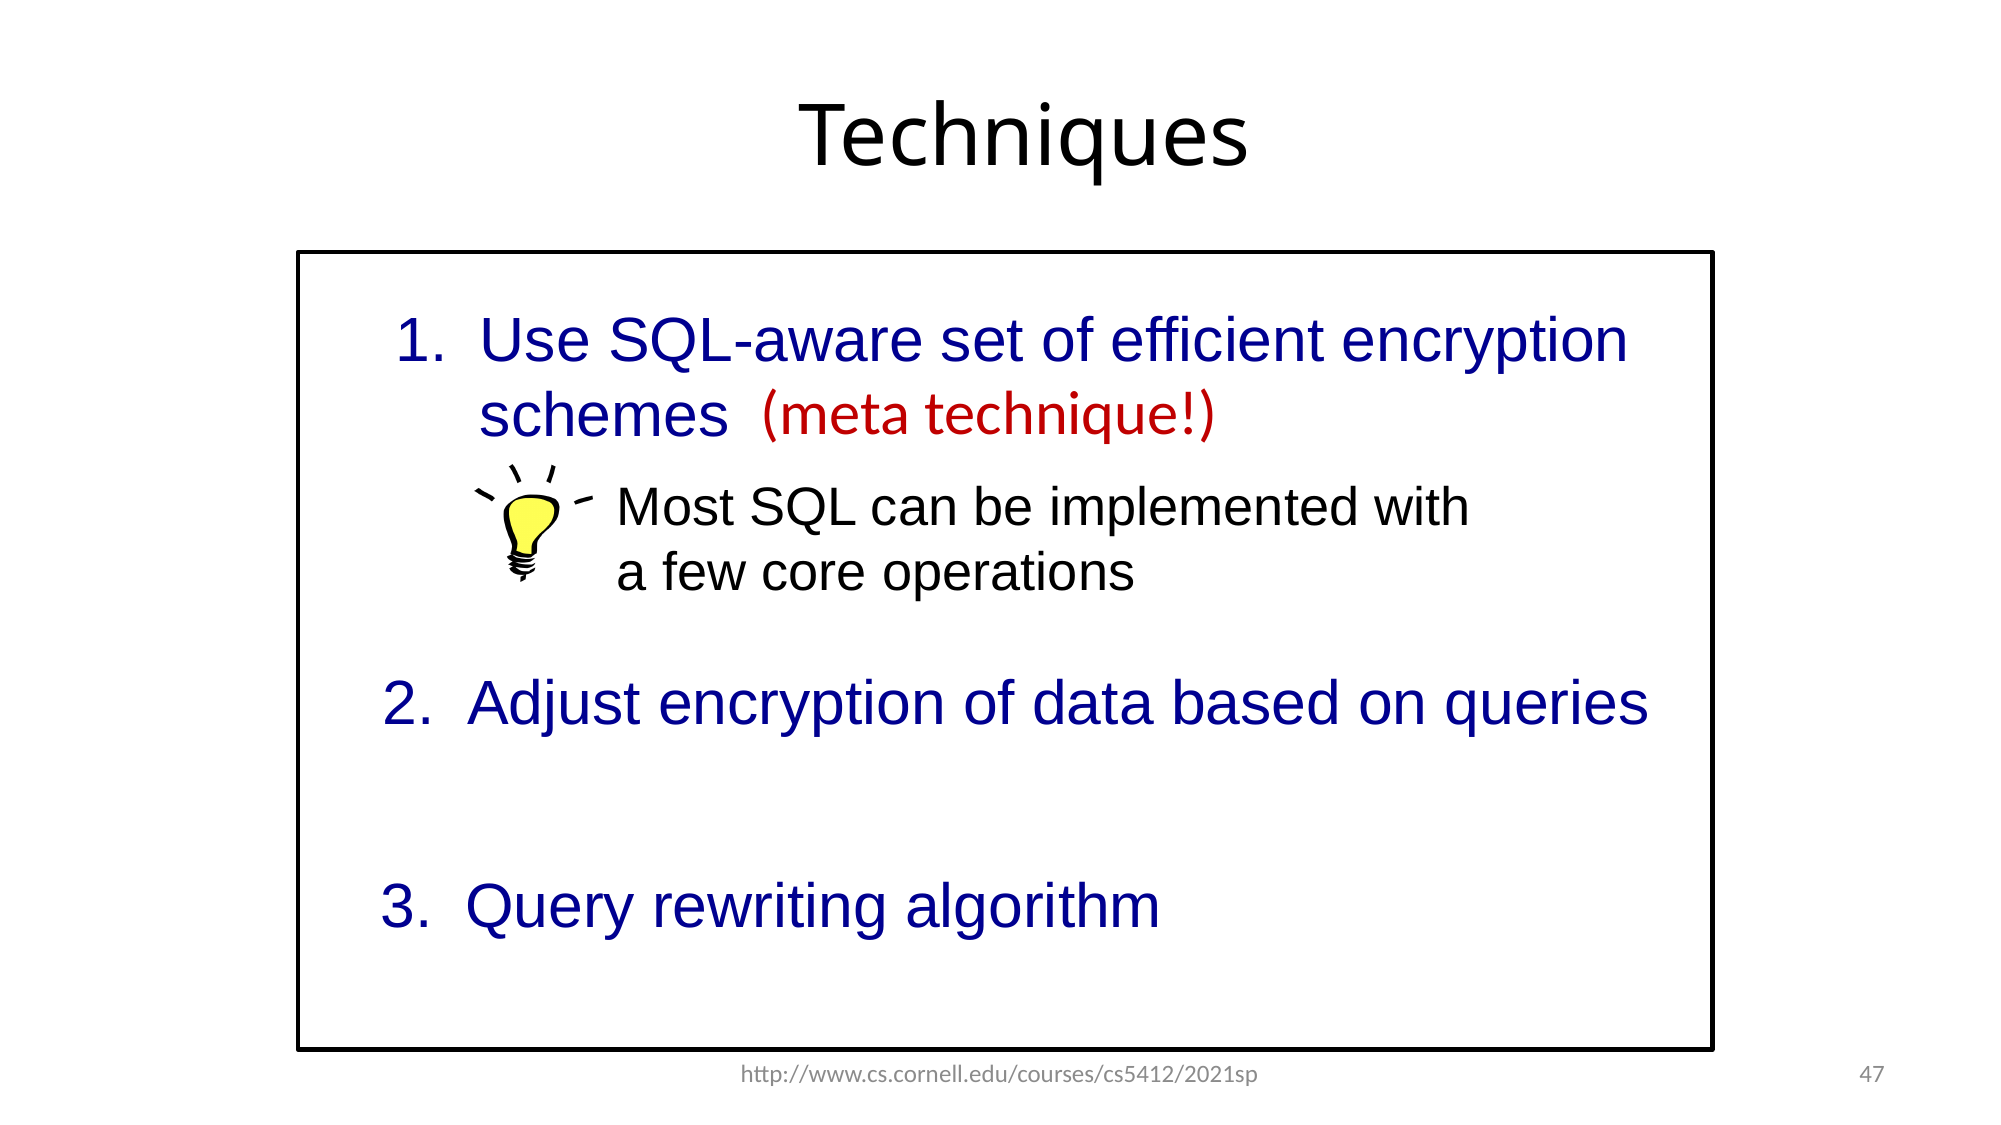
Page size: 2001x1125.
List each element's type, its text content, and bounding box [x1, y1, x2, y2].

slide_number 47 [1433, 1042, 1900, 1103]
footer http://www.cs.cornell.edu/courses/cs5412/2021sp [683, 1042, 1317, 1103]
text_box [297, 252, 1713, 1050]
text_box Techniques [349, 37, 1700, 225]
text_box Most SQL can be implemented with a few core operations [602, 464, 1513, 654]
picture [474, 463, 593, 582]
